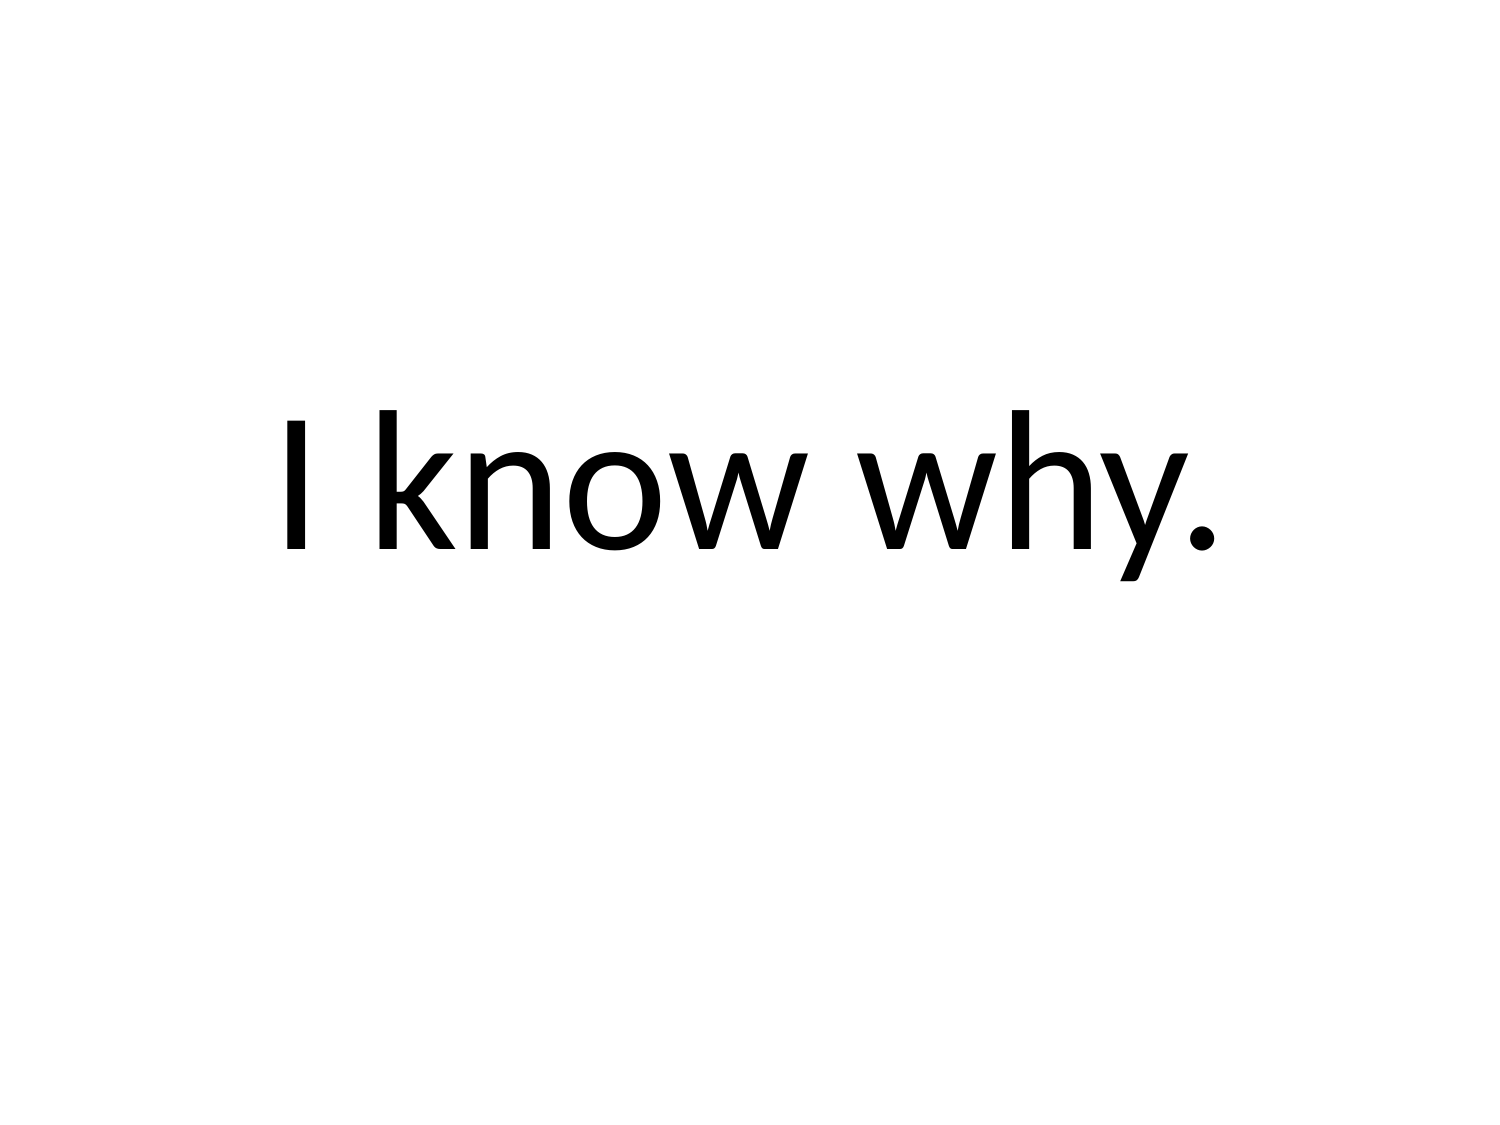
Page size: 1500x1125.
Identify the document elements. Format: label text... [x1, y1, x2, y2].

title I know why. [112, 349, 1388, 591]
